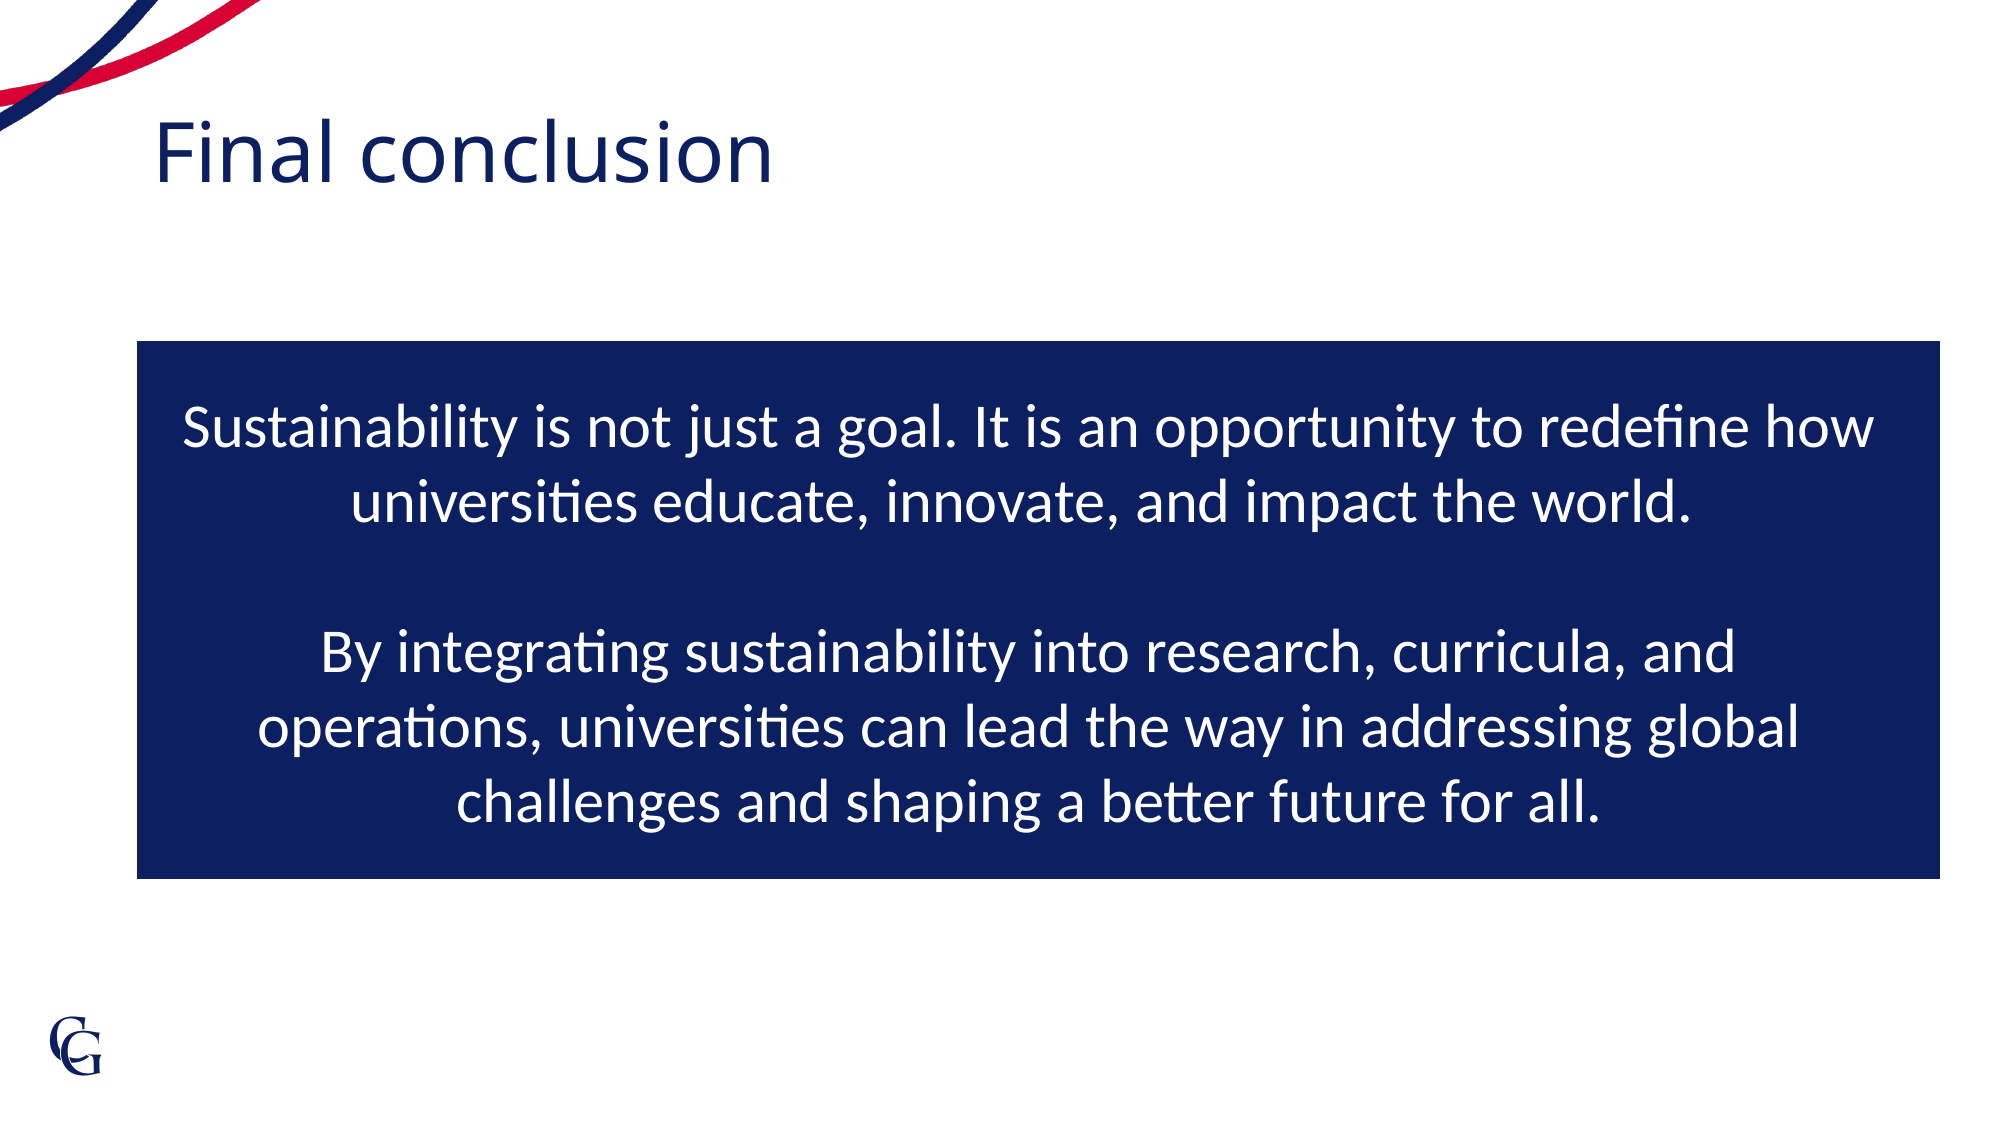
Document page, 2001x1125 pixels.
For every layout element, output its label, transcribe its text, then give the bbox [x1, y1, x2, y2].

text_box Sustainability is not just a goal. It is an opportunity to redefine how universities educate, innovate, and impact the world. By integrating sustainability into research, curricula, and operations, universities can lead the way in addressing global challenges and shaping a better future for all. [137, 341, 1941, 879]
title Final conclusion [137, 54, 1863, 256]
picture [32, 1004, 119, 1088]
picture [0, 0, 405, 189]
